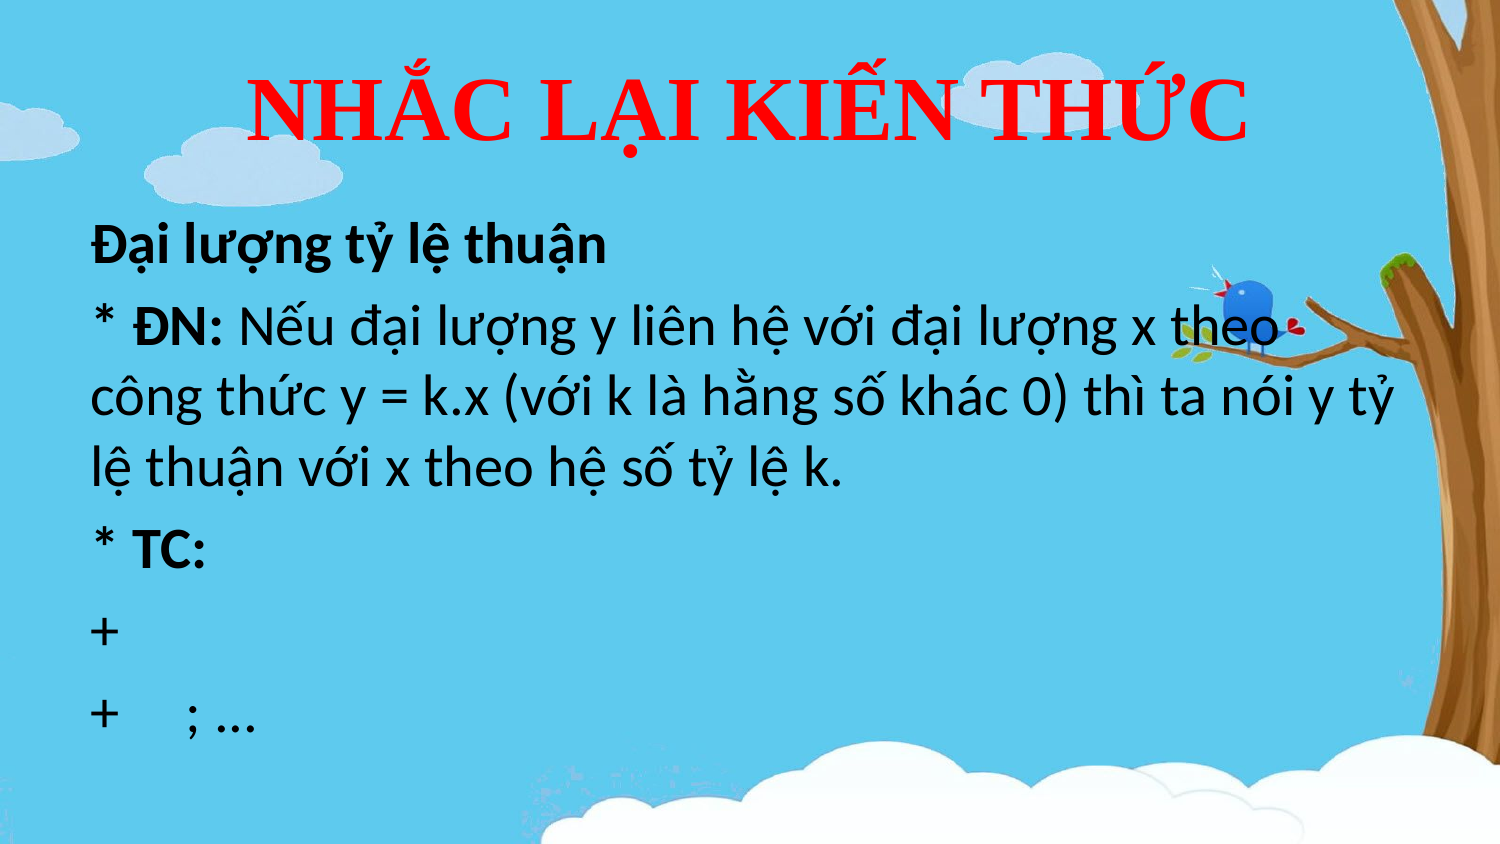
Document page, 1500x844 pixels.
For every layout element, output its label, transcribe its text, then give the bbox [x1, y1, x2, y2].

title NHẮC LẠI KIẾN THỨC [75, 33, 1425, 175]
picture [0, 0, 1500, 844]
